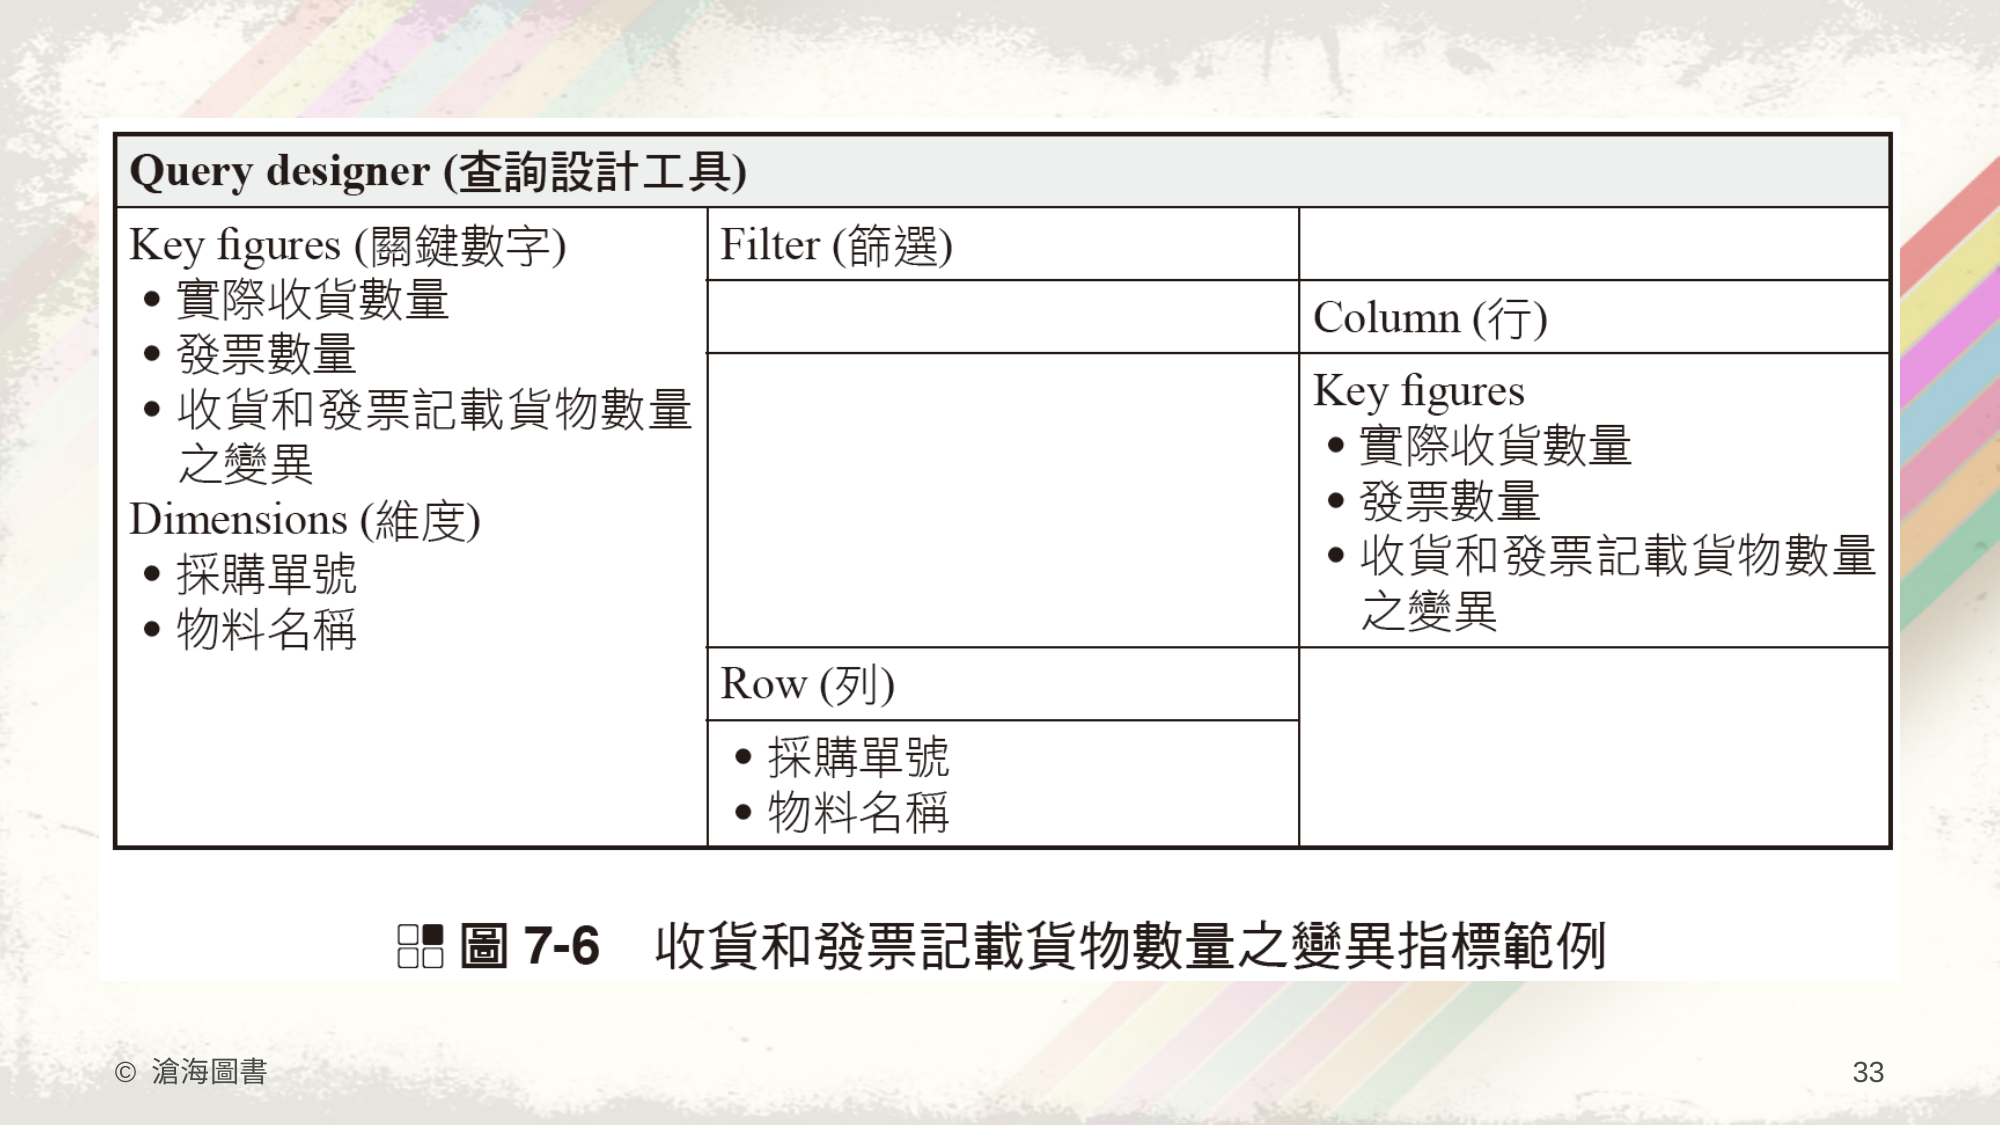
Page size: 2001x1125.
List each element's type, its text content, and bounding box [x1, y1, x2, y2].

slide_number © 滄海圖書 [99, 1045, 567, 1124]
picture [0, 0, 2000, 1125]
slide_number 33 [1433, 1045, 1900, 1124]
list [99, 118, 1900, 981]
